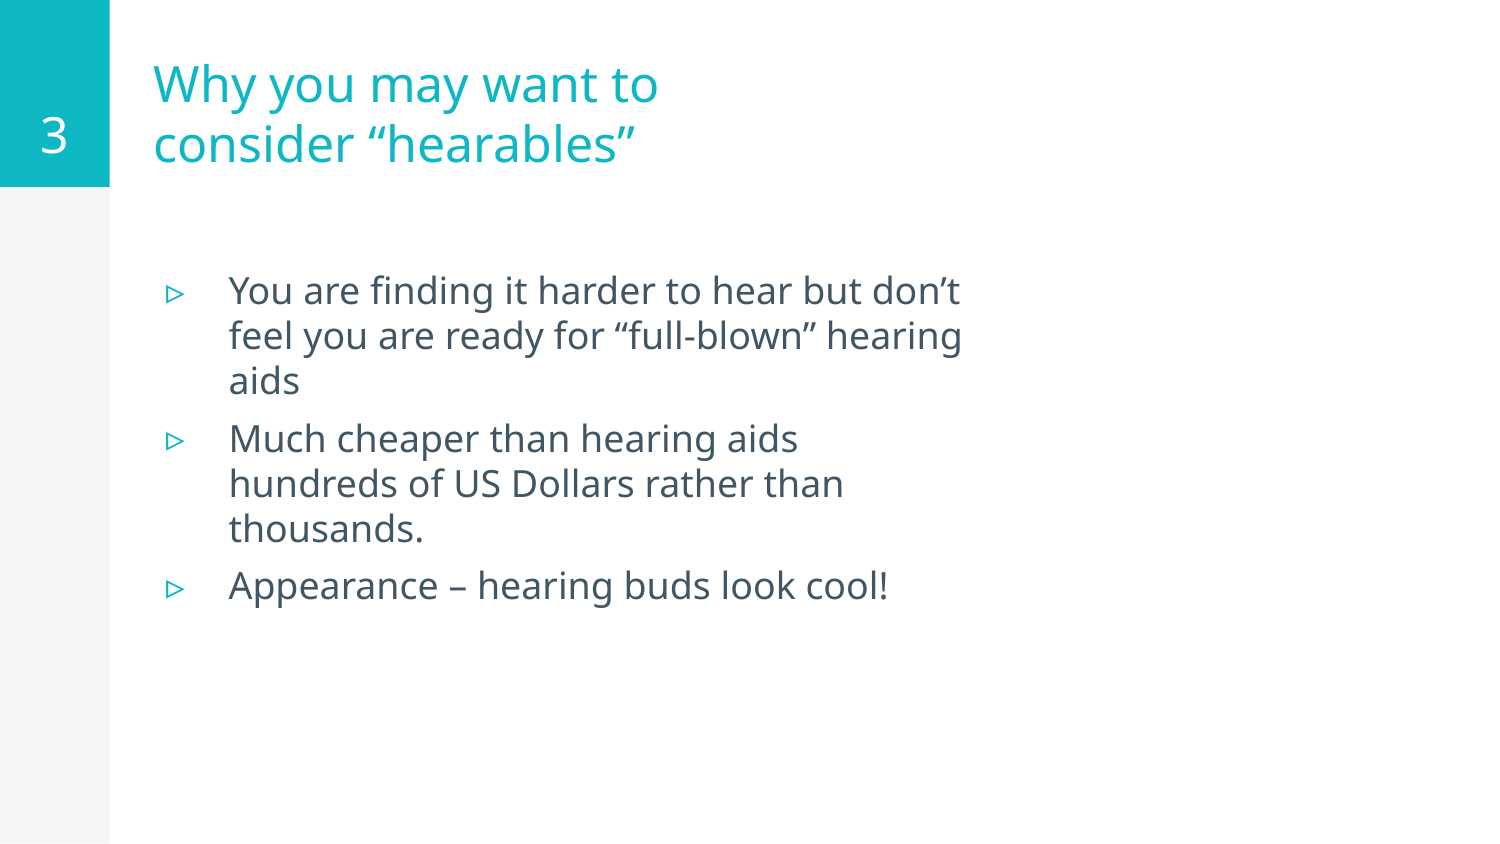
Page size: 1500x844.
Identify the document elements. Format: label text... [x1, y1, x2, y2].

slide_number 3 [0, 0, 110, 187]
list You are finding it harder to hear but don’t feel you are ready for “full-blown” hearing aids Much cheaper than hearing aids hundreds of US Dollars rather than thousands. Appearance – hearing buds look cool! [138, 252, 987, 808]
title Why you may want to consider “hearables” [138, 0, 722, 188]
